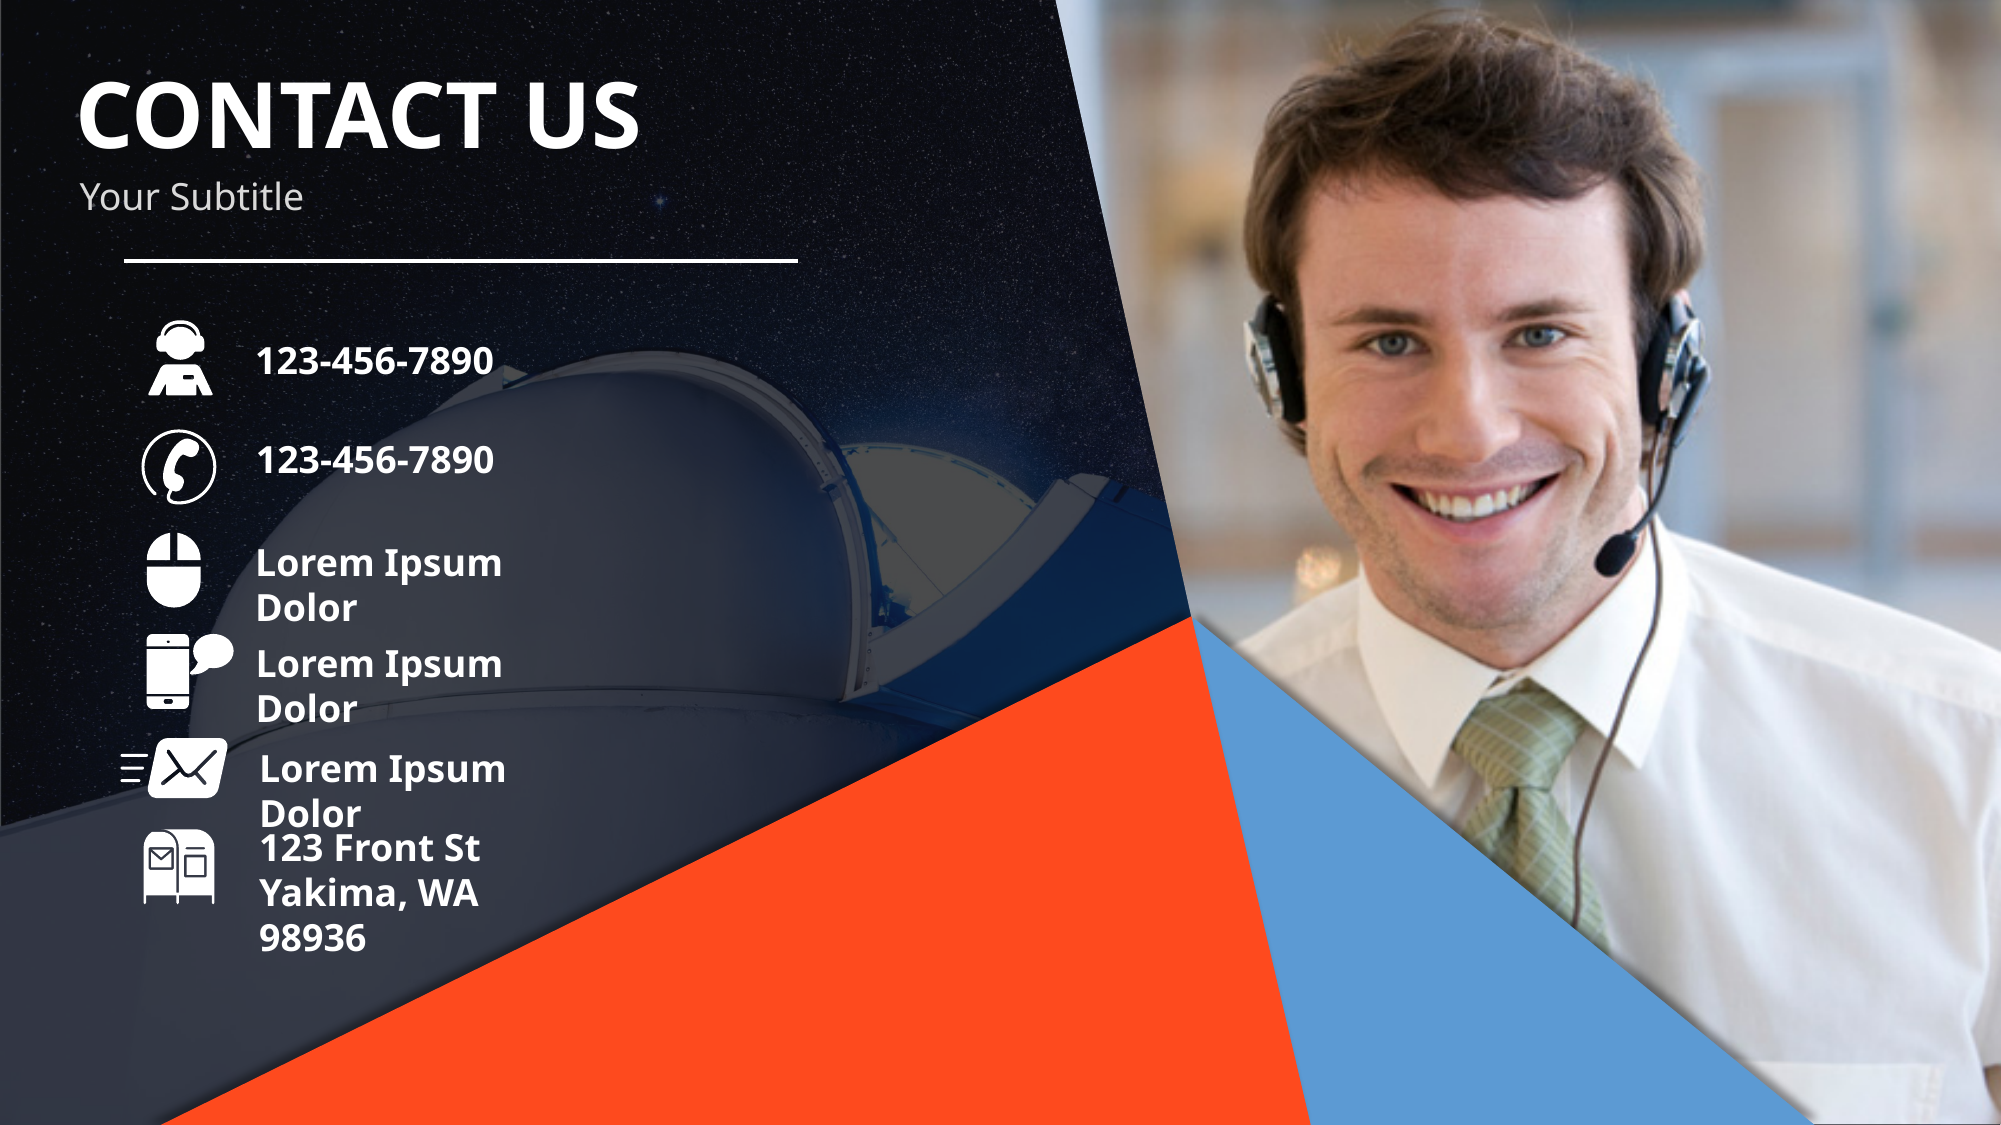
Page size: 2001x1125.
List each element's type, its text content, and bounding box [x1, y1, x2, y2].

text_box [1054, 0, 2000, 1125]
text_box [146, 566, 201, 608]
text_box [177, 532, 201, 561]
text_box 123-456-7890 [241, 428, 541, 489]
text_box Lorem Ipsum Dolor [240, 531, 586, 632]
text_box [158, 614, 1312, 1125]
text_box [143, 829, 215, 905]
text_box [60, 49, 1020, 227]
text_box [146, 532, 171, 561]
text_box Lorem Ipsum Dolor [244, 737, 590, 816]
text_box 123 Front St Yakima, WA 98936 [244, 816, 590, 967]
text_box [120, 737, 228, 798]
text_box 123-456-7890 [240, 329, 541, 390]
text_box [1195, 617, 1817, 1125]
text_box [148, 320, 213, 396]
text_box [146, 633, 234, 709]
text_box [141, 429, 217, 505]
text_box Lorem Ipsum Dolor [240, 632, 586, 738]
